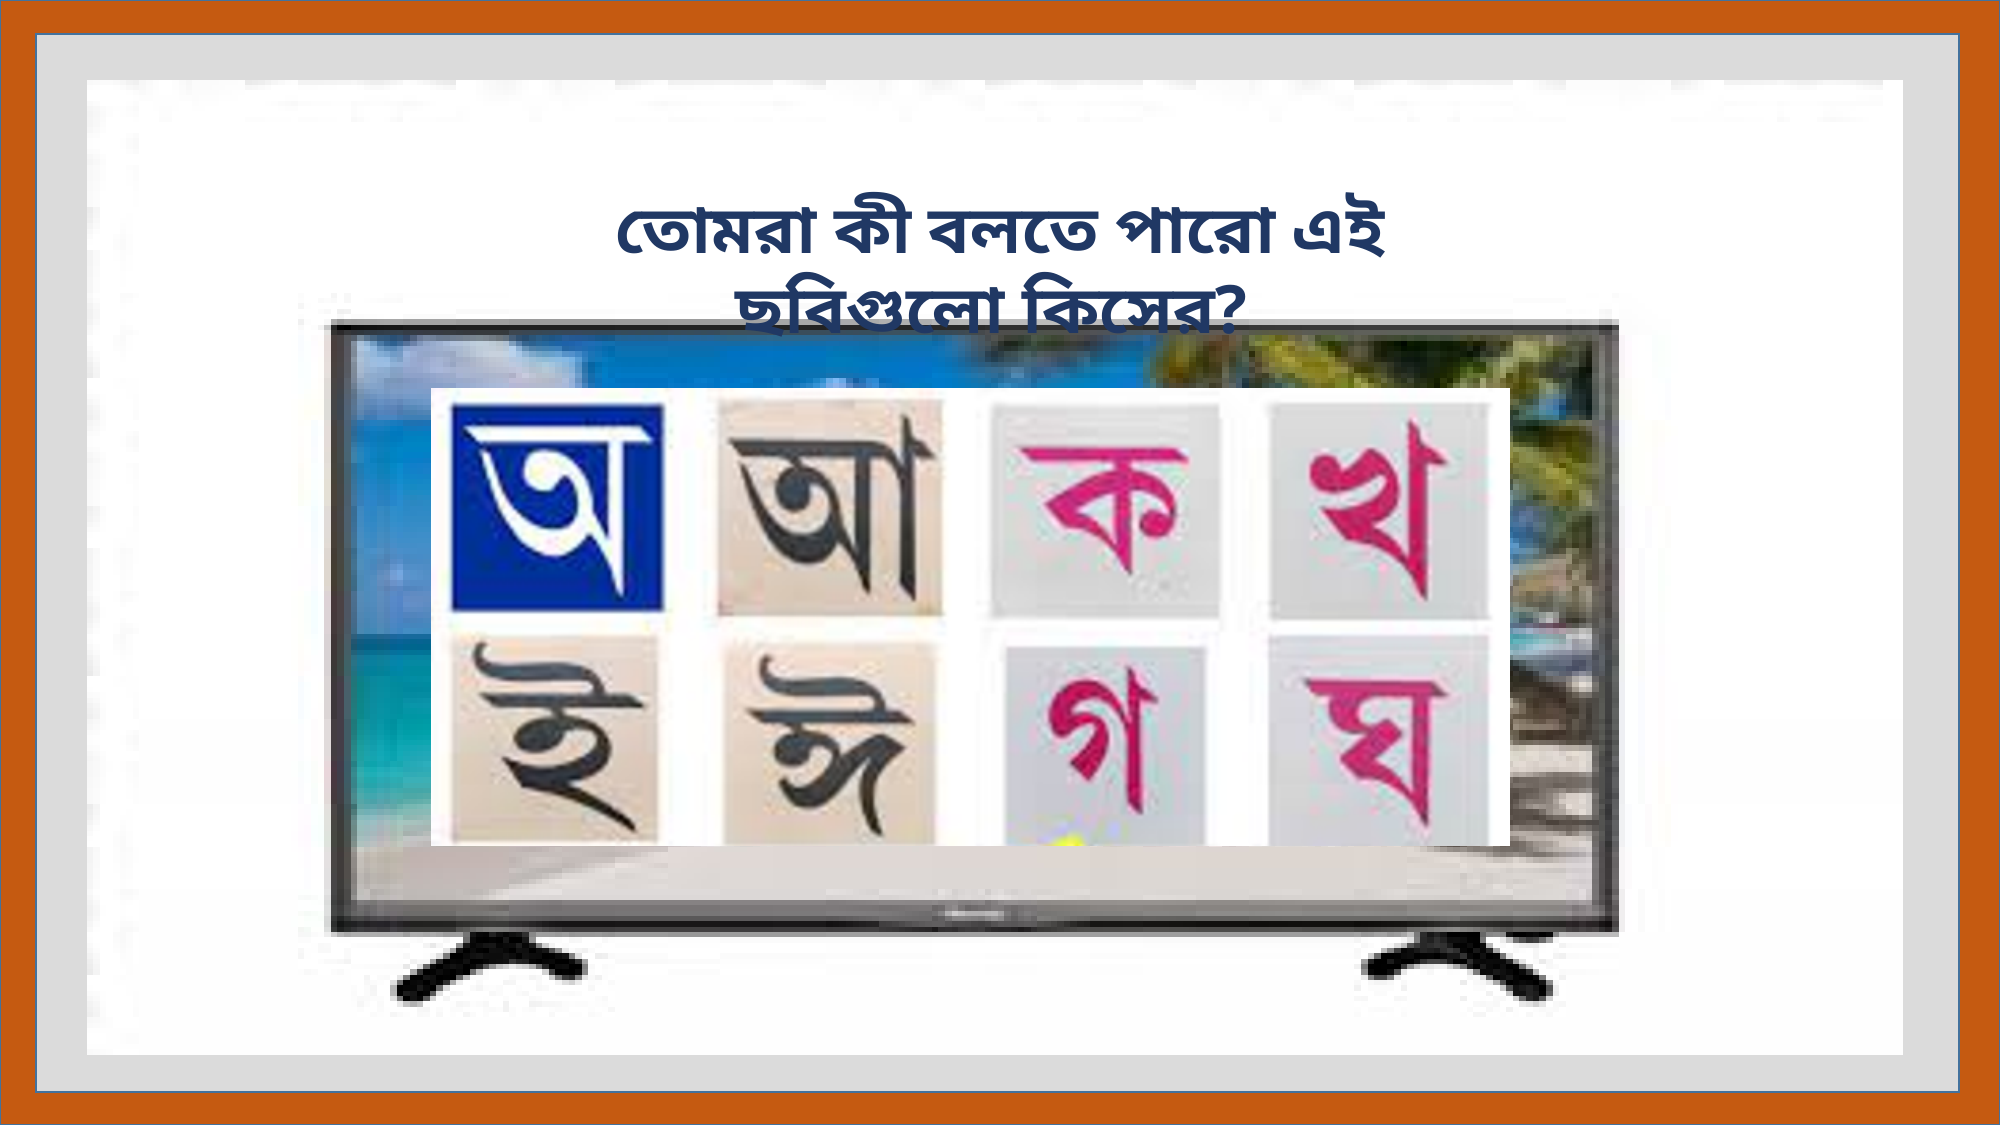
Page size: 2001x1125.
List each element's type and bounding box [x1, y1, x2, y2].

text_box [0, 0, 2000, 1125]
picture [431, 389, 1511, 846]
